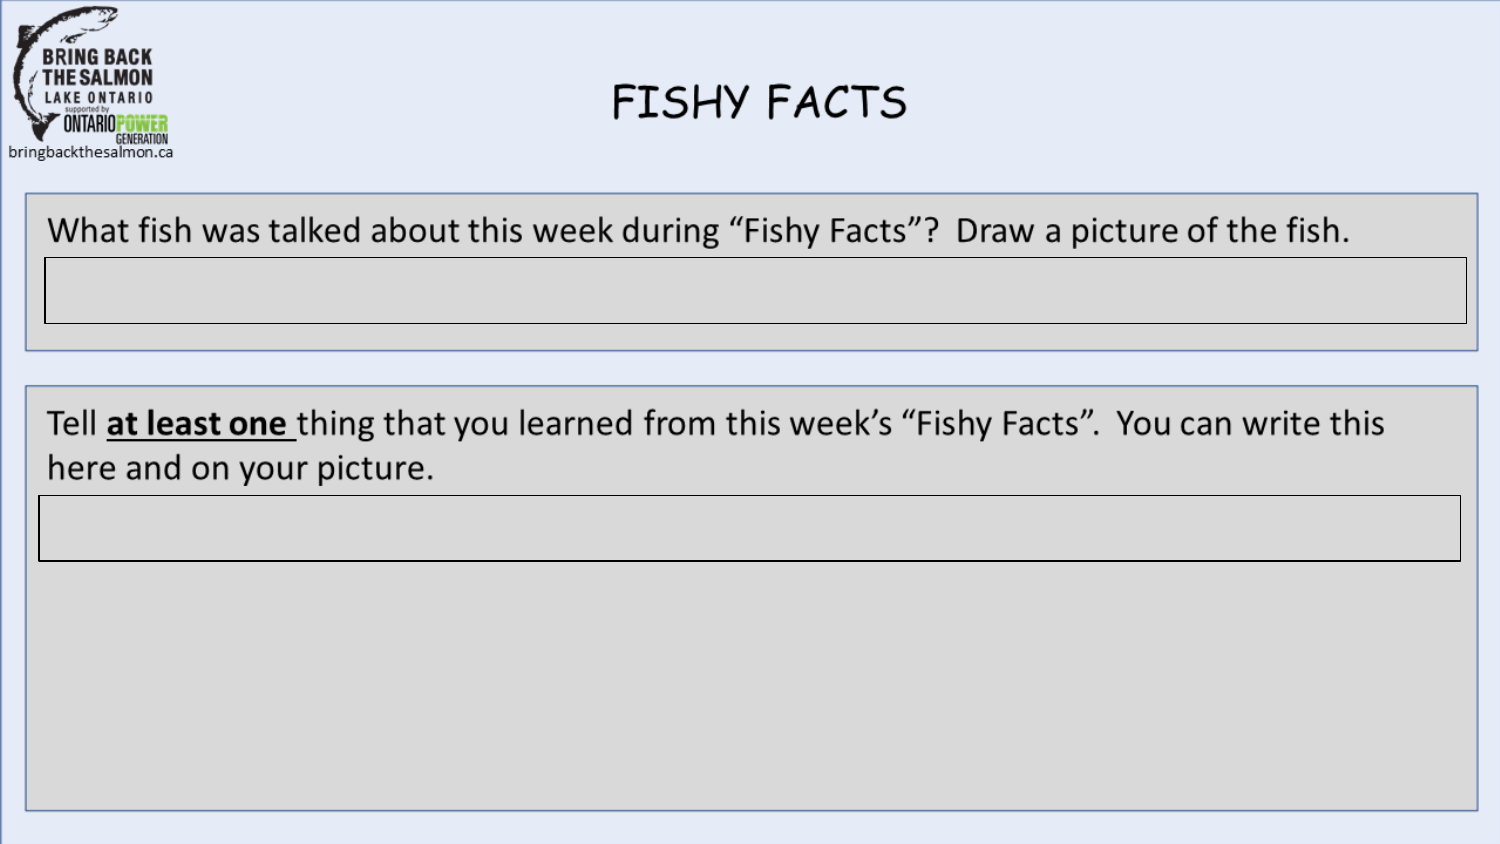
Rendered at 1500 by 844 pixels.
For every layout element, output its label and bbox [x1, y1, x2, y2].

picture [0, 0, 1500, 844]
text_box [39, 495, 1461, 562]
text_box [44, 257, 1467, 324]
